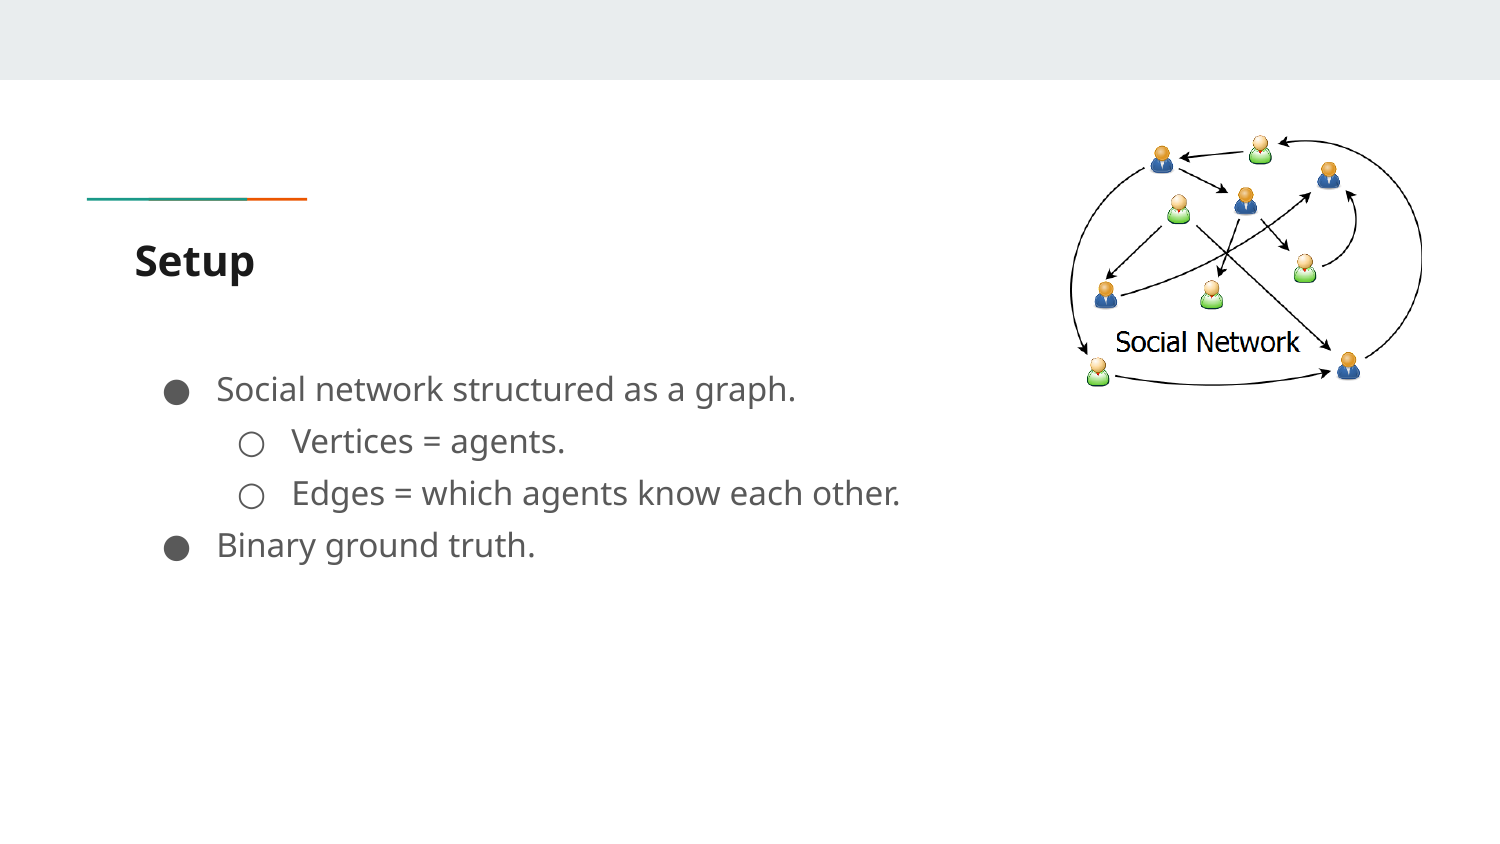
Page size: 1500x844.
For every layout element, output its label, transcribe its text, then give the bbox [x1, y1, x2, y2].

list Social network structured as a graph. Vertices = agents. Edges = which agents know each other. Binary ground truth. [126, 344, 1388, 716]
picture [1070, 132, 1422, 388]
title Setup [119, 216, 1065, 305]
